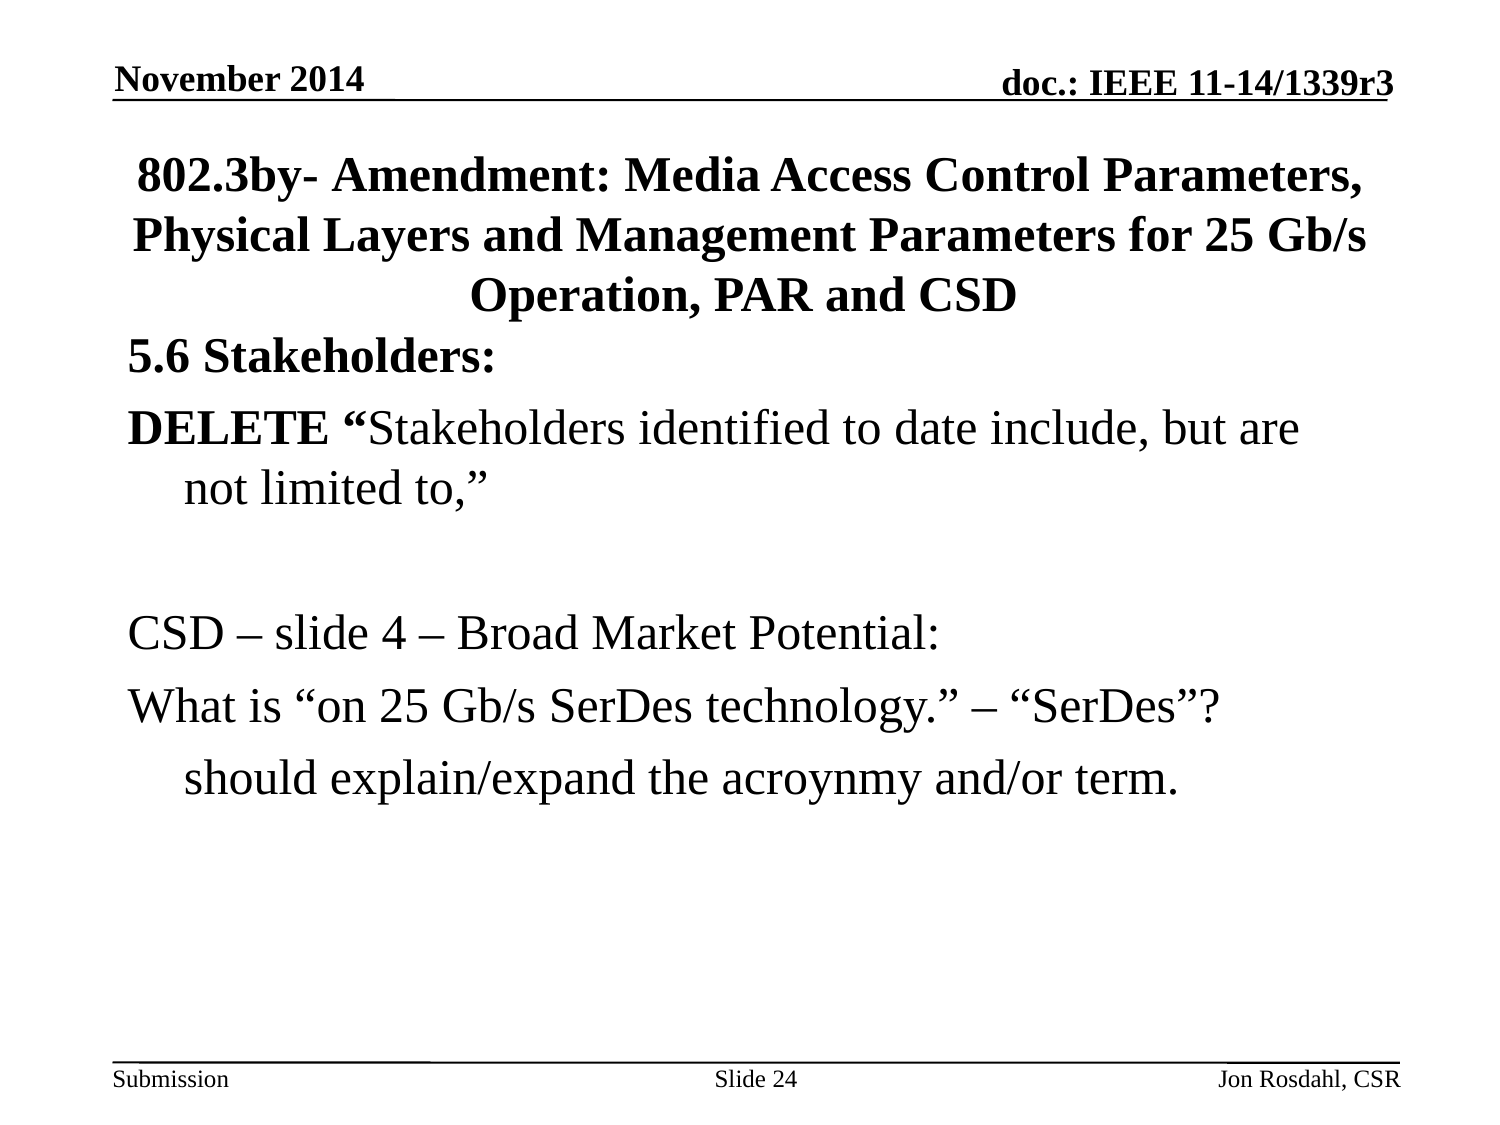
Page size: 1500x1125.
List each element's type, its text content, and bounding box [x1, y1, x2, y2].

slide_number Slide 24 [712, 1061, 800, 1123]
list 5.6 Stakeholders: DELETE “Stakeholders identified to date include, but are not limited to,” CSD – slide 4 – Broad Market Potential: What is “on 25 Gb/s SerDes technology.” – “SerDes”? should explain/expand the acroynmy and/or term. [112, 314, 1388, 1000]
footer Jon Rosdahl, CSR [878, 1061, 1402, 1093]
title 802.3by- Amendment: Media Access Control Parameters, Physical Layers and Management Parameters for 25 Gb/s Operation, PAR and CSD [111, 125, 1389, 339]
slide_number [114, 54, 423, 100]
